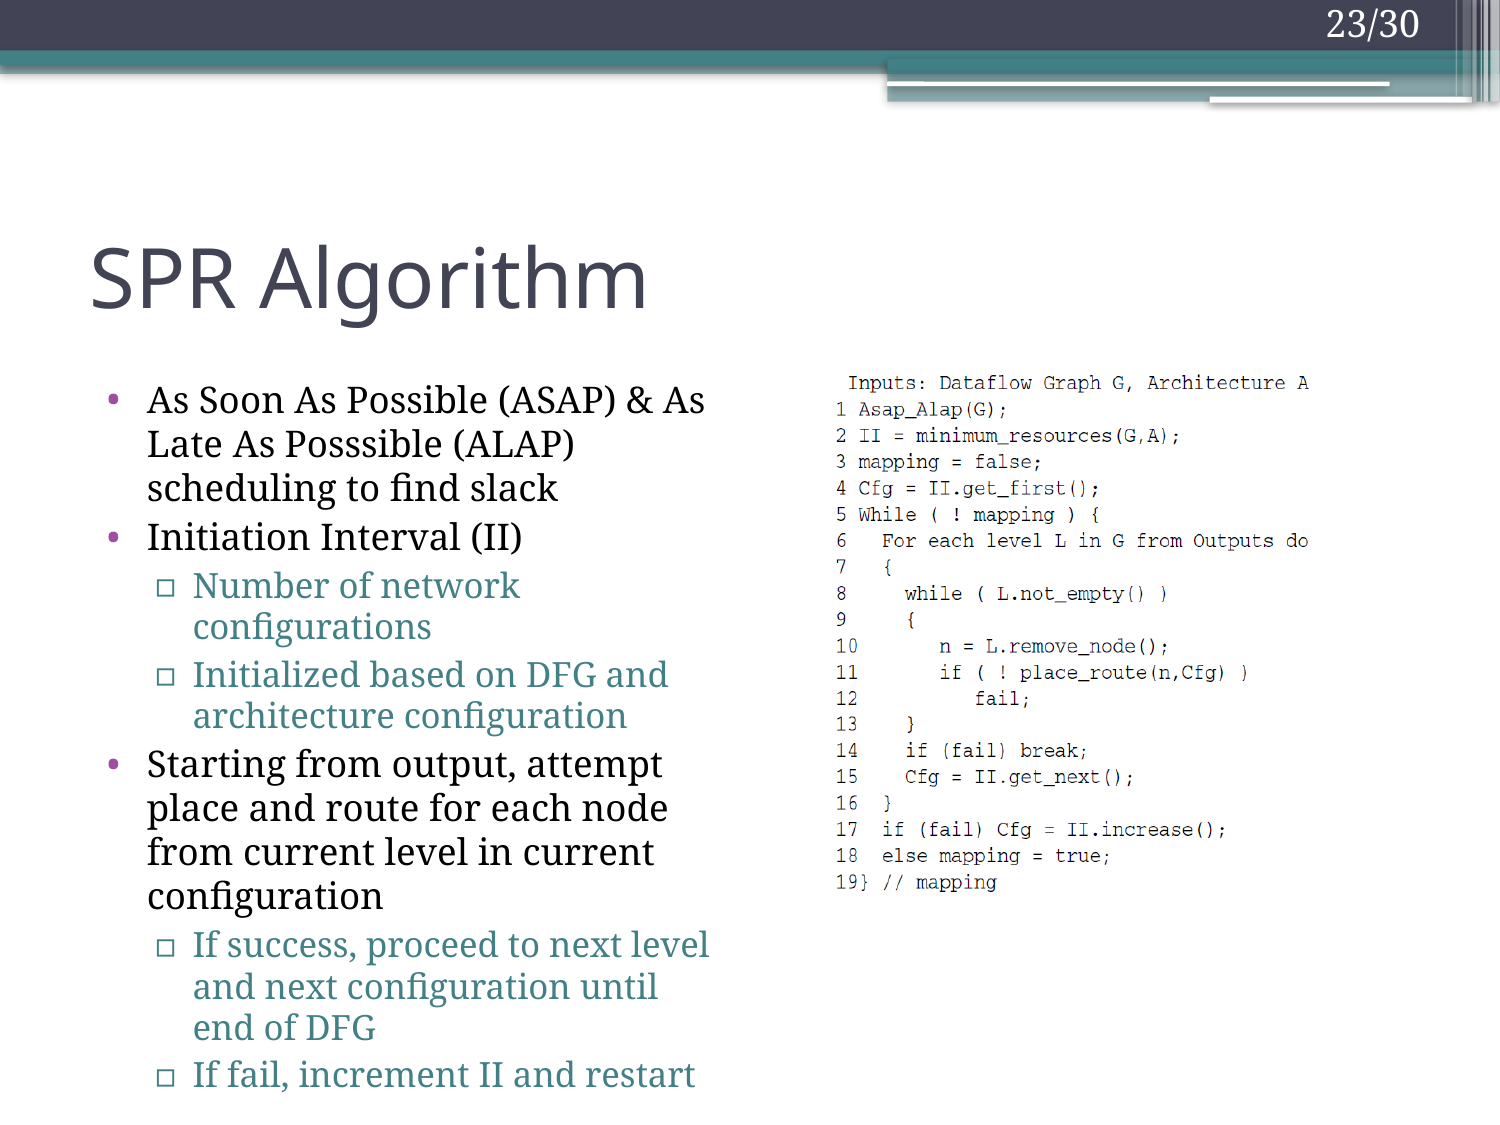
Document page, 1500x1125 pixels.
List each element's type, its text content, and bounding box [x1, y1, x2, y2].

title SPR Algorithm [75, 187, 1425, 363]
picture [822, 365, 1335, 902]
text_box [822, 364, 1334, 901]
list As Soon As Possible (ASAP) & As Late As Posssible (ALAP) scheduling to find slack Initiation Interval (II) Number of network configurations Initialized based on DFG and architecture configuration Starting from output, attempt place and route for each node from current level in current configuration If success, proceed to next level and next configuration until end of DFG If fail, increment II and restart [75, 368, 738, 1112]
